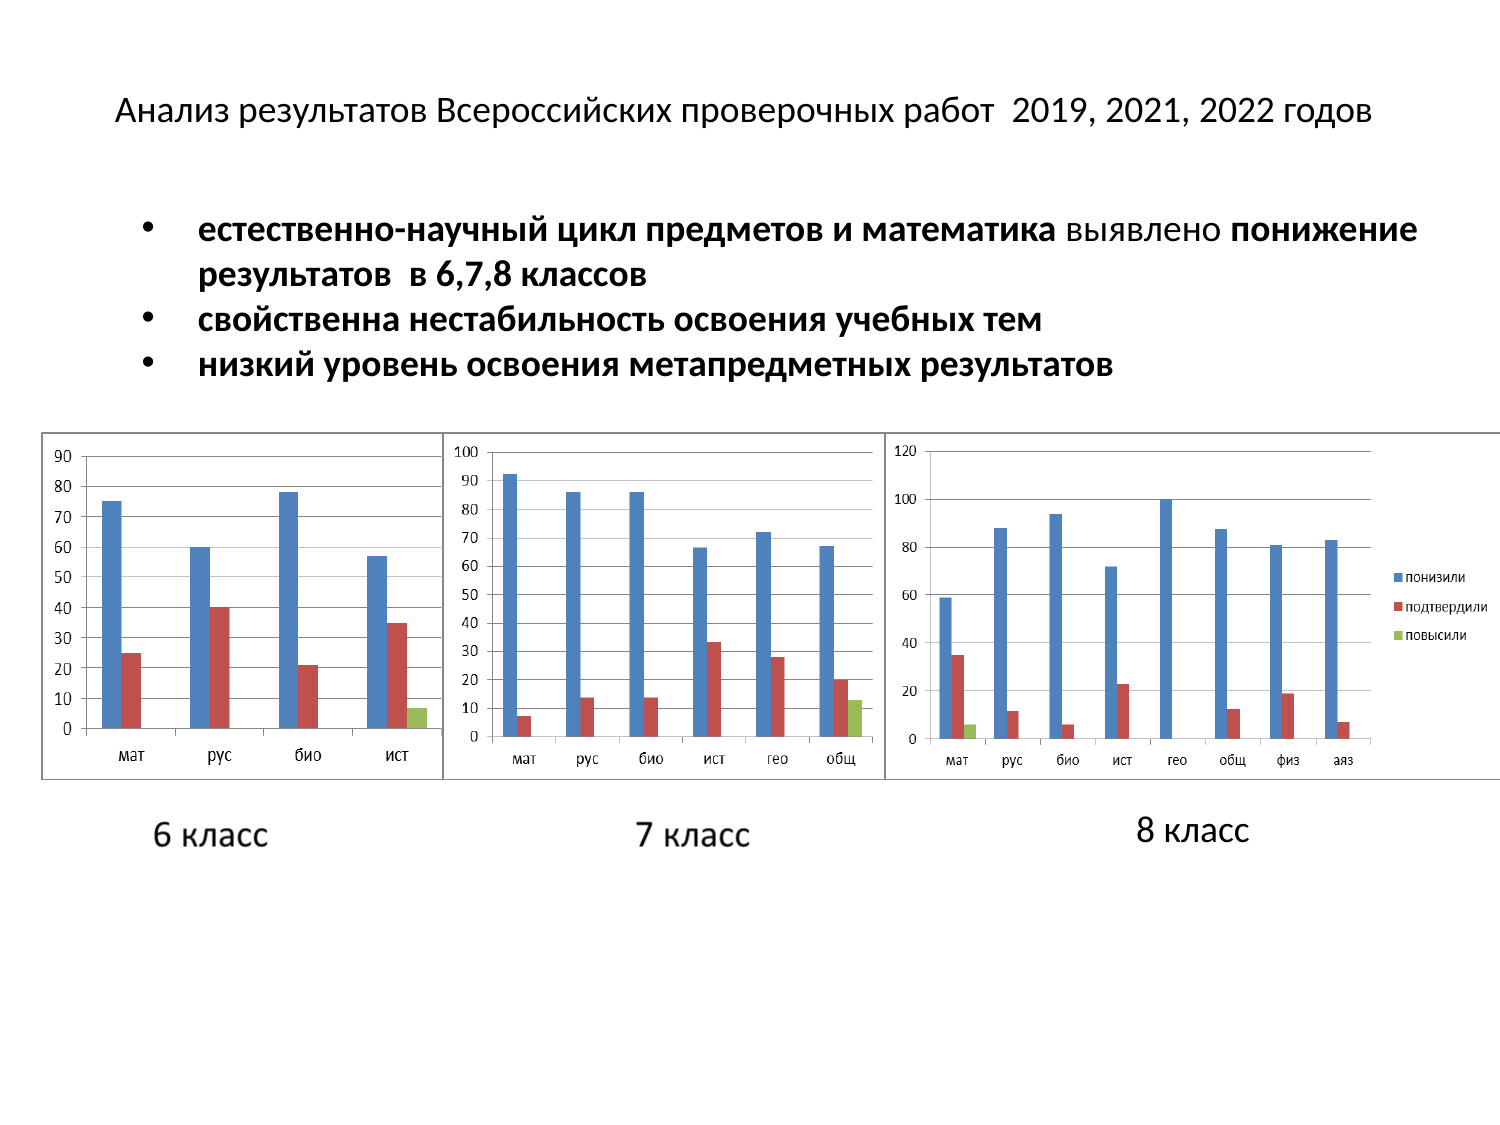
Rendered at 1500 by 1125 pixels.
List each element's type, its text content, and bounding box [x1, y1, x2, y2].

picture [128, 797, 292, 880]
text_box естественно-научный цикл предметов и математика выявлено понижение результатов в 6,7,8 классов свойственна нестабильность освоения учебных тем низкий уровень освоения метапредметных результатов [123, 196, 1447, 391]
picture [41, 432, 1500, 780]
text_box 8 класс [1121, 798, 1265, 858]
text_box Анализ результатов Всероссийских проверочных работ 2019, 2021, 2022 годов [100, 78, 1447, 138]
picture [611, 797, 774, 880]
